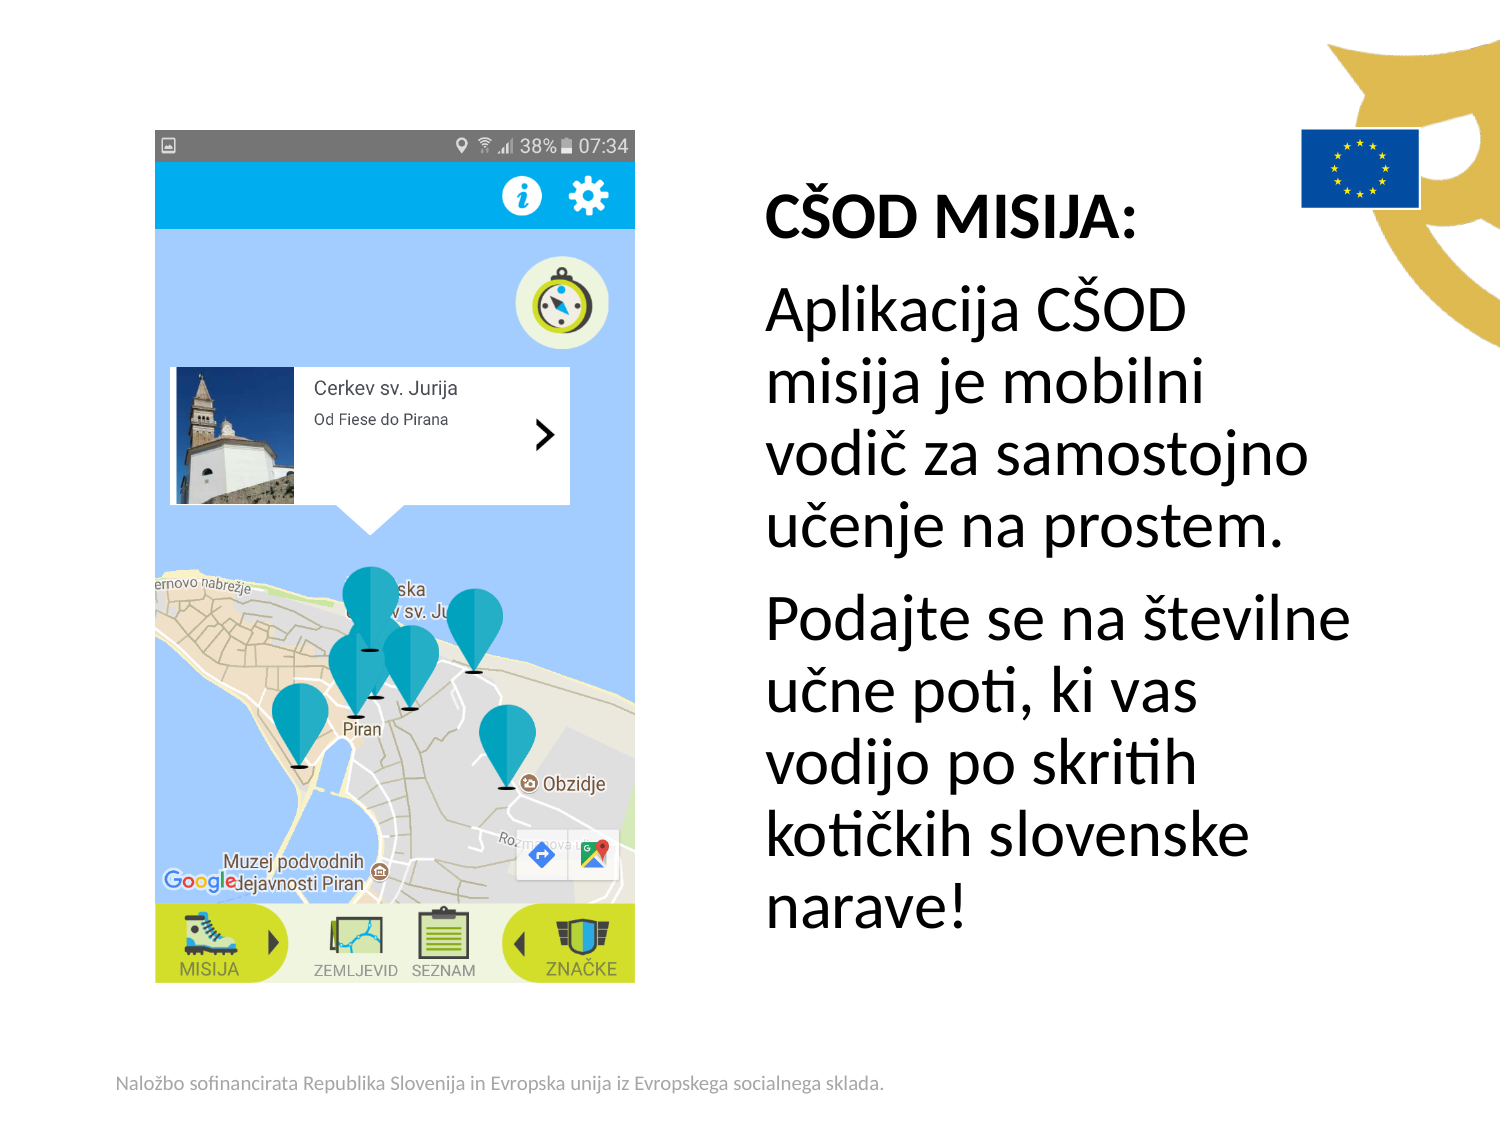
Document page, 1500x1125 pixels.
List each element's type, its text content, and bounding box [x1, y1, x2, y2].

text_box Naložbo sofinancirata Republika Slovenija in Evropska unija iz Evropskega socialnega sklada. [81, 1062, 923, 1103]
picture [503, 176, 541, 215]
picture [569, 176, 608, 215]
picture [155, 130, 635, 161]
picture [155, 230, 635, 983]
picture [1299, 0, 1500, 488]
list CŠOD MISIJA: Aplikacija CŠOD misija je mobilni vodič za samostojno učenje na prostem. Podajte se na številne učne poti, ki vas vodijo po skritih kotičkih slovenske narave! [750, 173, 1369, 1026]
